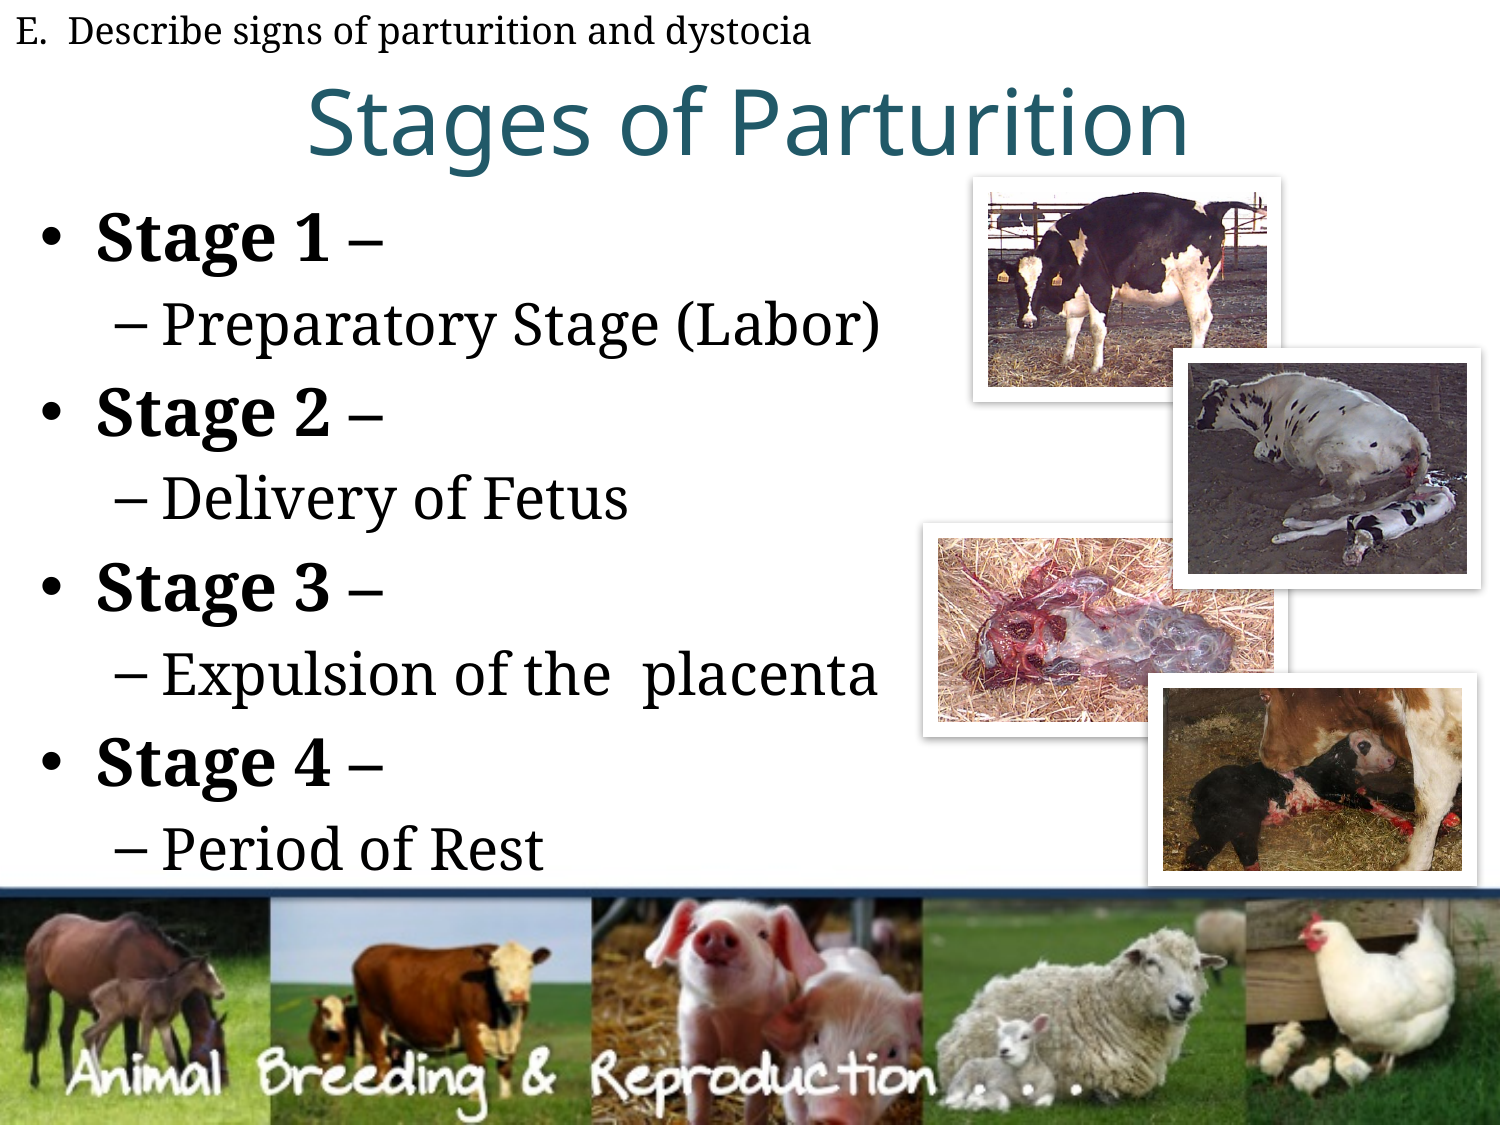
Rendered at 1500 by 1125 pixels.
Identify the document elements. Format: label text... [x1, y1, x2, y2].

text_box E. Describe signs of parturition and dystocia [0, 0, 1500, 60]
picture [950, 213, 1173, 523]
title Stages of Parturition [0, 60, 1500, 213]
picture [937, 191, 1467, 872]
list Stage 1 – Preparatory Stage (Labor) Stage 2 – Delivery of Fetus Stage 3 – Expulsion of the placenta Stage 4 – Period of Rest [24, 187, 950, 900]
picture [0, 213, 1500, 1125]
